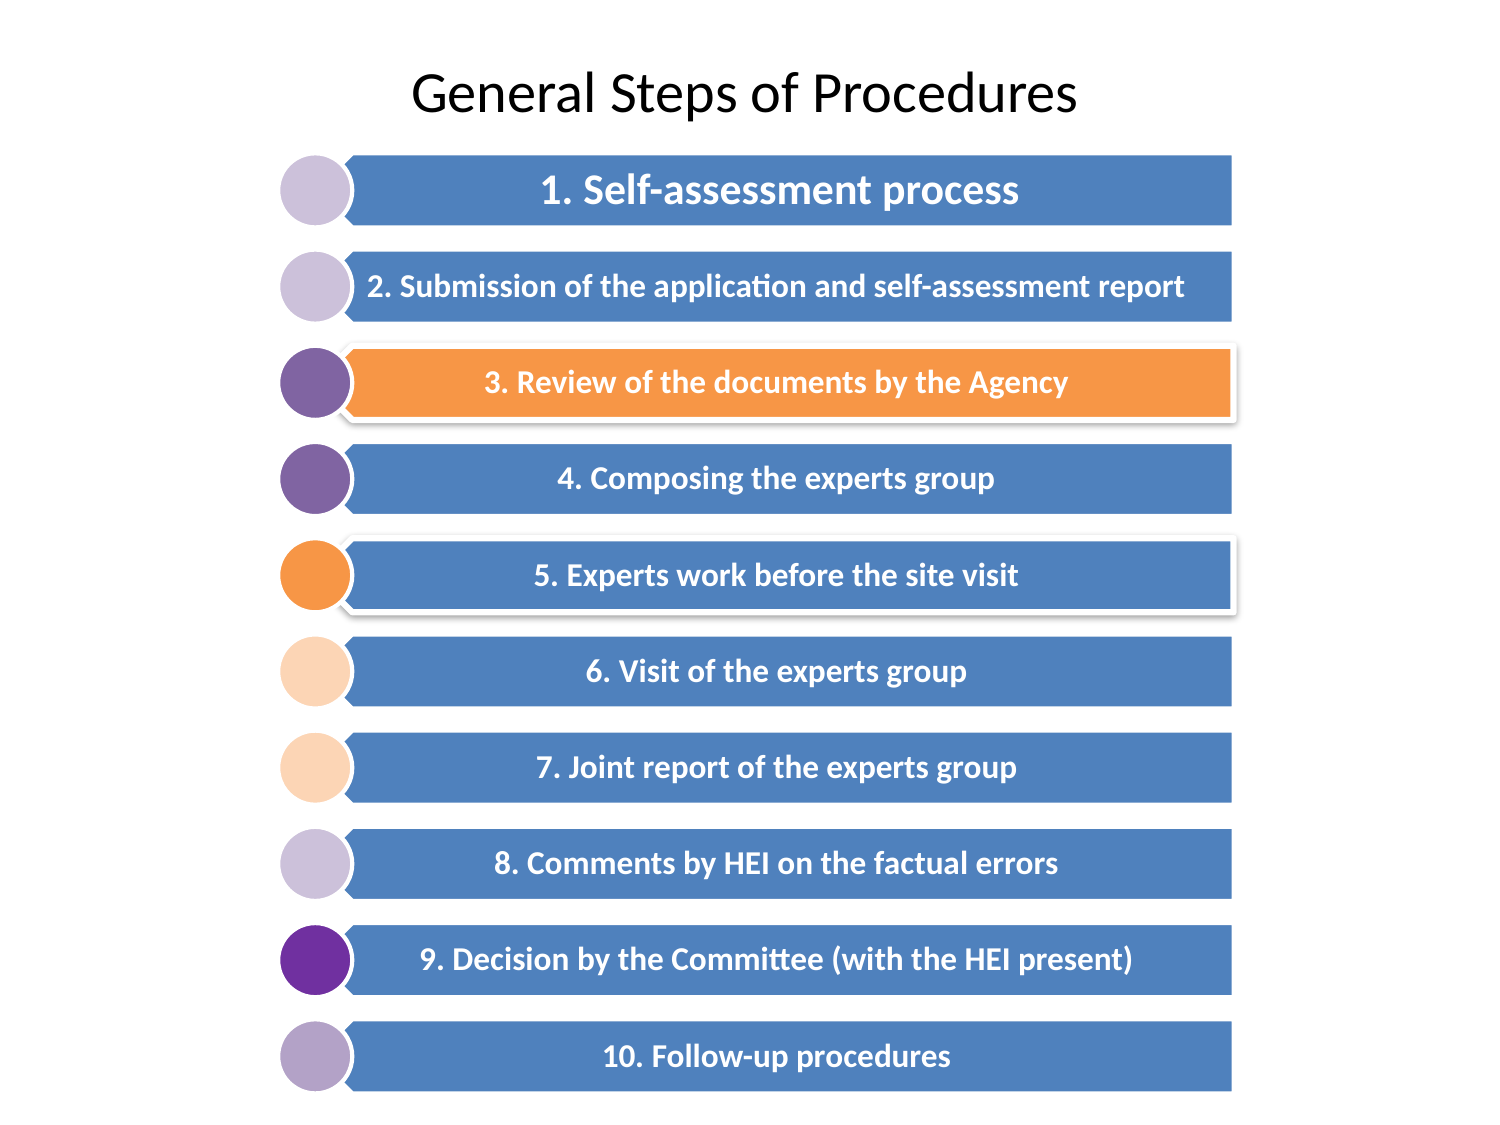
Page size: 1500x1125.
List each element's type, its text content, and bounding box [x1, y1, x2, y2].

title General Steps of Procedures [98, 0, 1392, 150]
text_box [65, 152, 1447, 1095]
